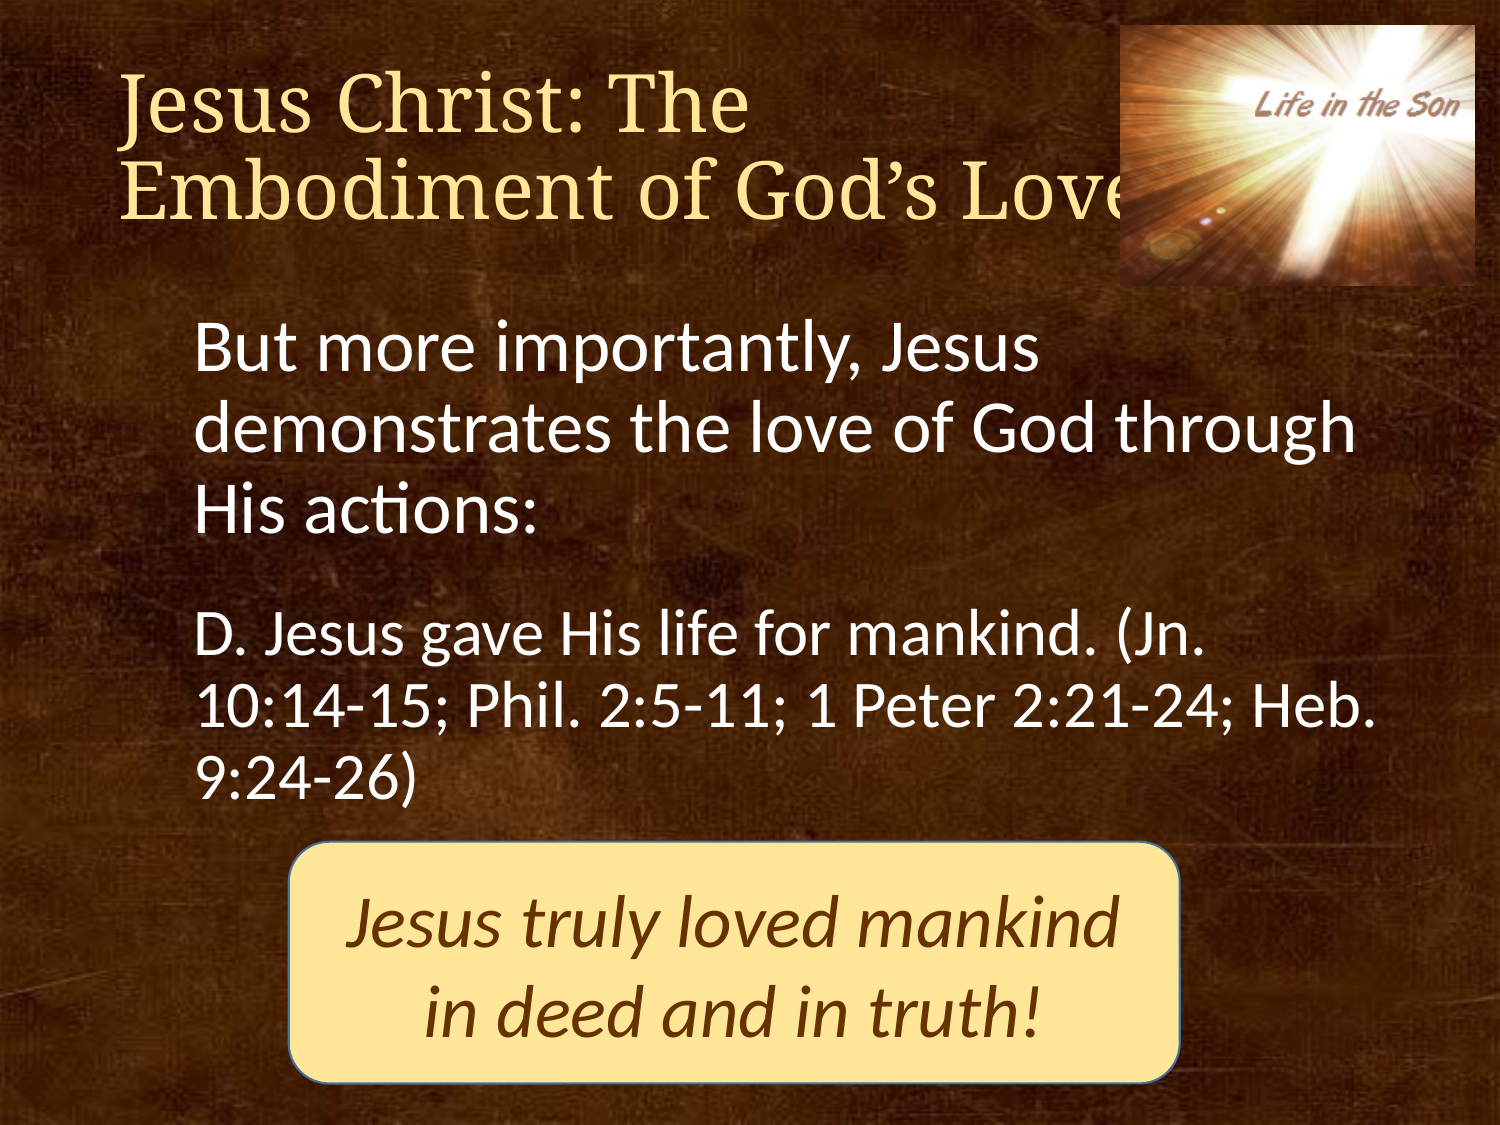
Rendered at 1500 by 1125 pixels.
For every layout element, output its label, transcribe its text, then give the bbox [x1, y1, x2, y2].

title Jesus Christ: The Embodiment of God’s Love [103, 25, 1120, 274]
list But more importantly, Jesus demonstrates the love of God through His actions: D. Jesus gave His life for mankind. (Jn. 10:14-15; Phil. 2:5-11; 1 Peter 2:21-24; Heb. 9:24-26) [103, 299, 1397, 1014]
text_box Jesus truly loved mankind in deed and in truth! [287, 840, 1181, 1085]
picture [0, 0, 1500, 1125]
